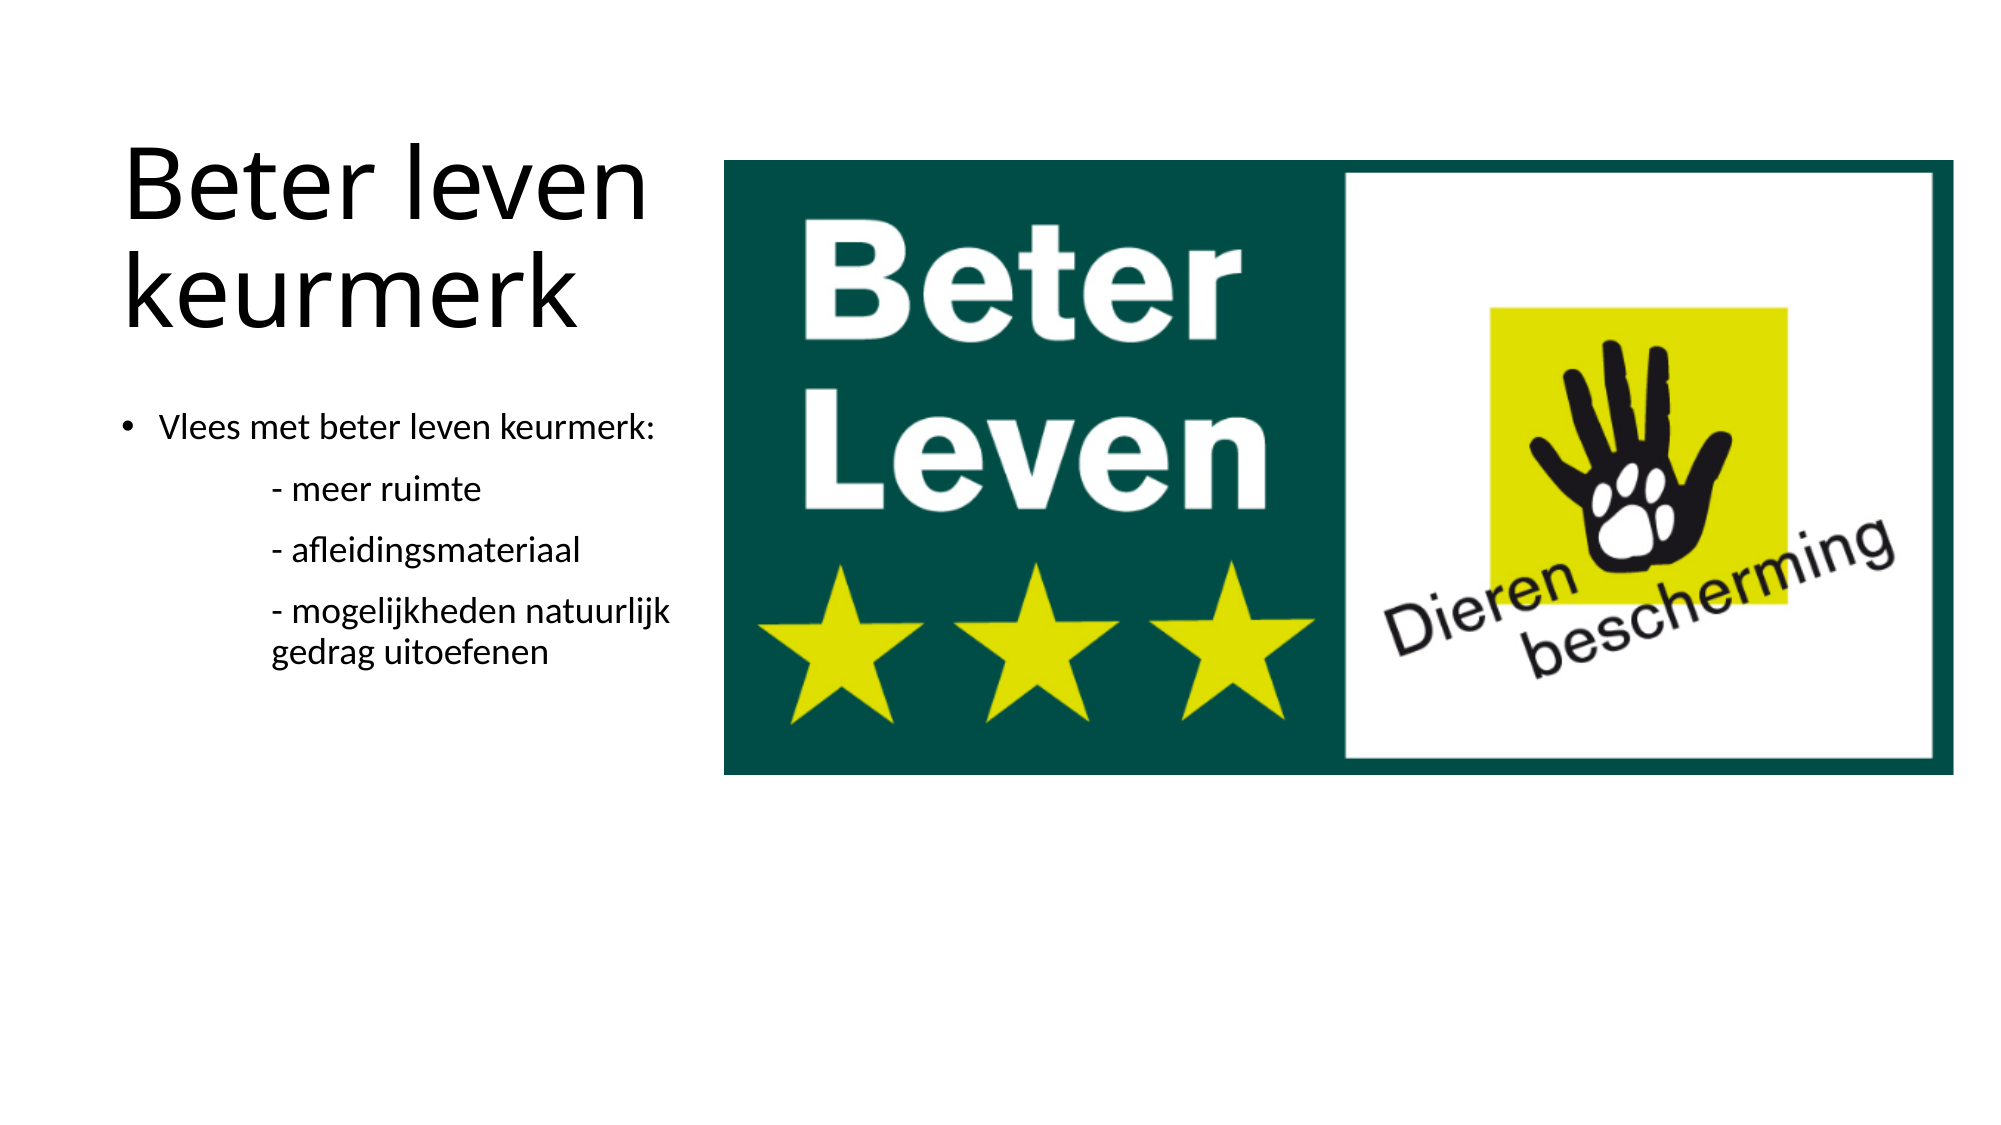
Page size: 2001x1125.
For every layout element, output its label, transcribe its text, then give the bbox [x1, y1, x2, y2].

list Vlees met beter leven keurmerk: - meer ruimte - afleidingsmateriaal - mogelijkheden natuurlijk gedrag uitoefenen [106, 399, 706, 1021]
title Beter leven keurmerk [106, 103, 706, 379]
picture [724, 160, 2000, 775]
